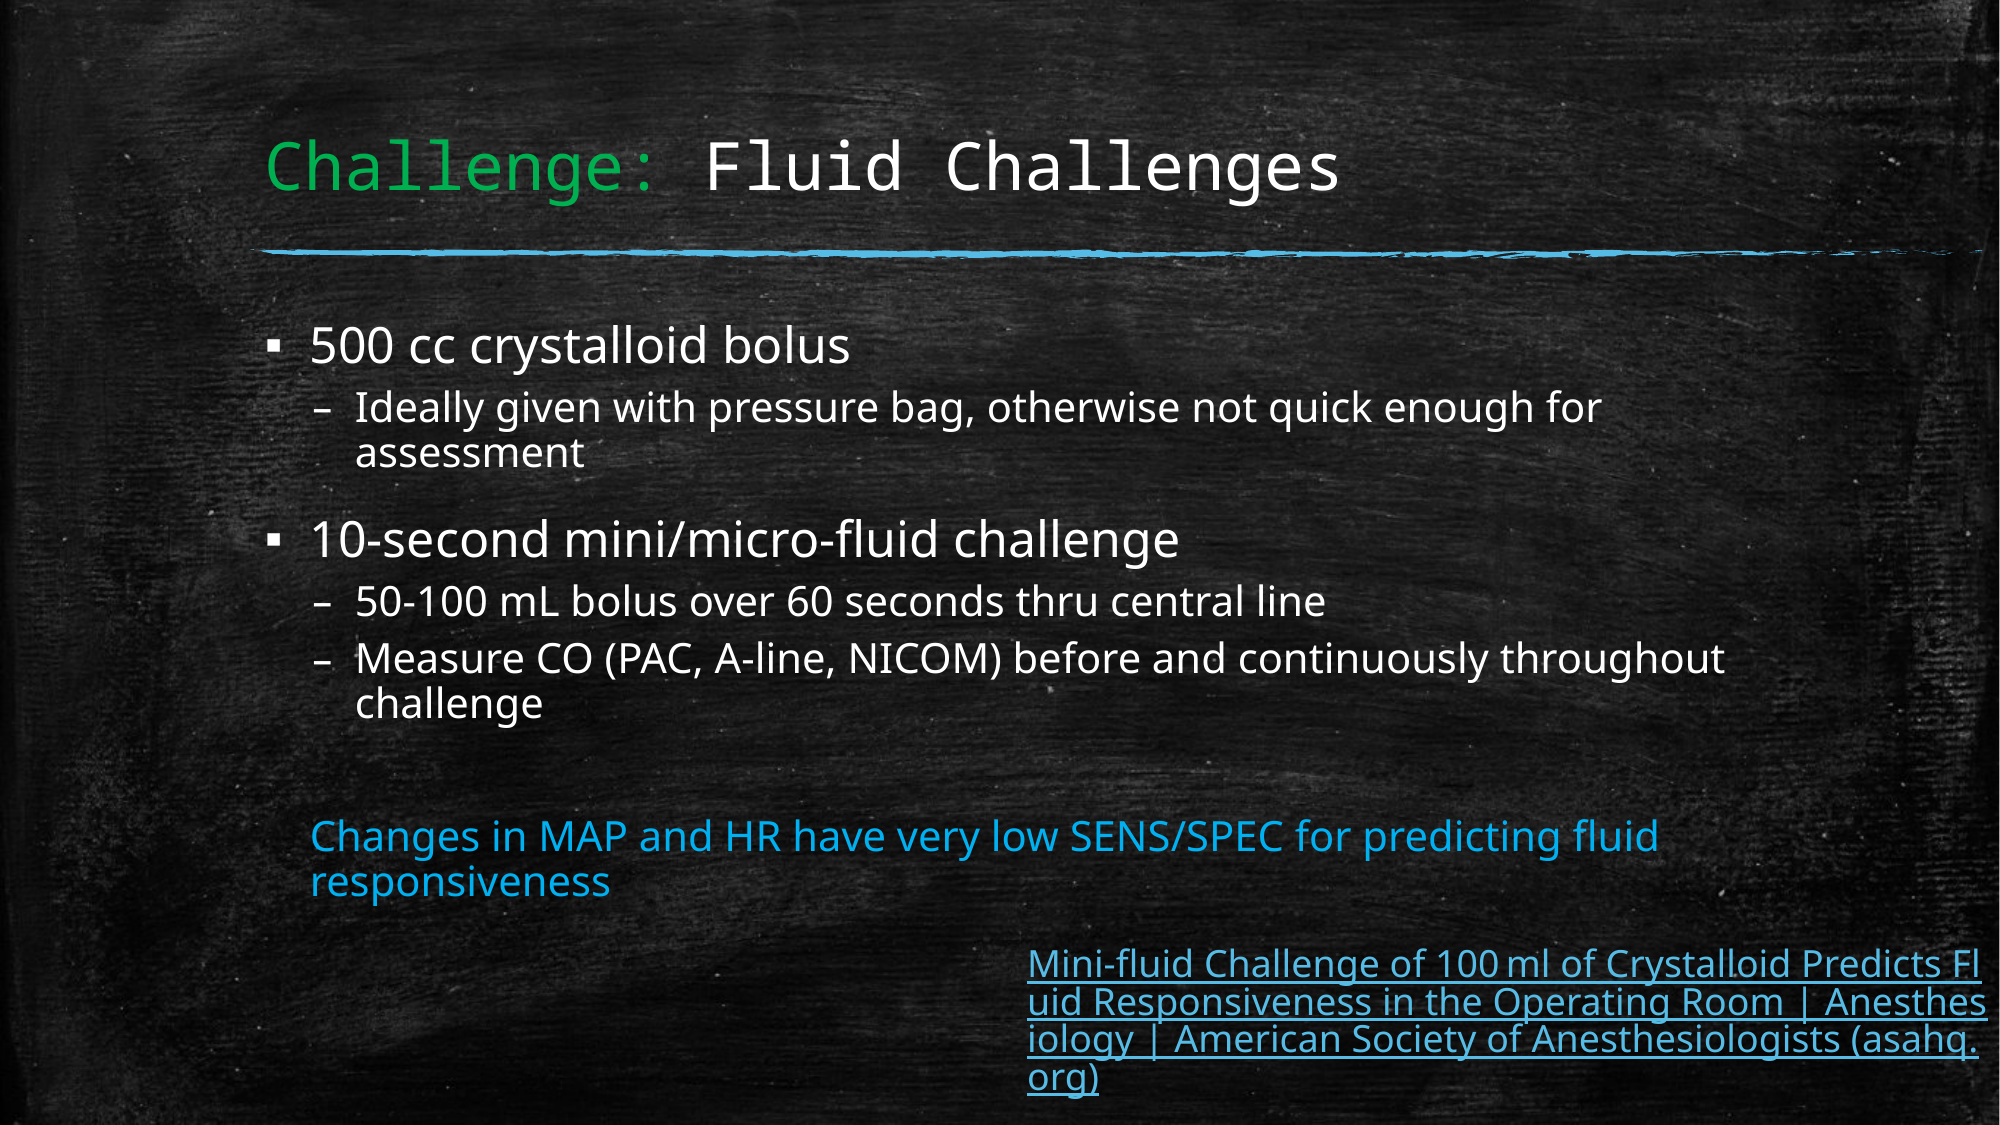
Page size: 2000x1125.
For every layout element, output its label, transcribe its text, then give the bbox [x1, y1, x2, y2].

title Challenge: Fluid Challenges [249, 45, 1750, 213]
list 500 cc crystalloid bolus Ideally given with pressure bag, otherwise not quick enough for assessment 10-second mini/micro-fluid challenge 50-100 mL bolus over 60 seconds thru central line Measure CO (PAC, A-line, NICOM) before and continuously throughout challenge Changes in MAP and HR have very low SENS/SPEC for predicting fluid responsiveness [249, 312, 1750, 913]
text_box Mini-fluid Challenge of 100 ml of Crystalloid Predicts Fluid Responsiveness in the Operating Room | Anesthesiology | American Society of Anesthesiologists (asahq.org) [1012, 933, 2000, 999]
